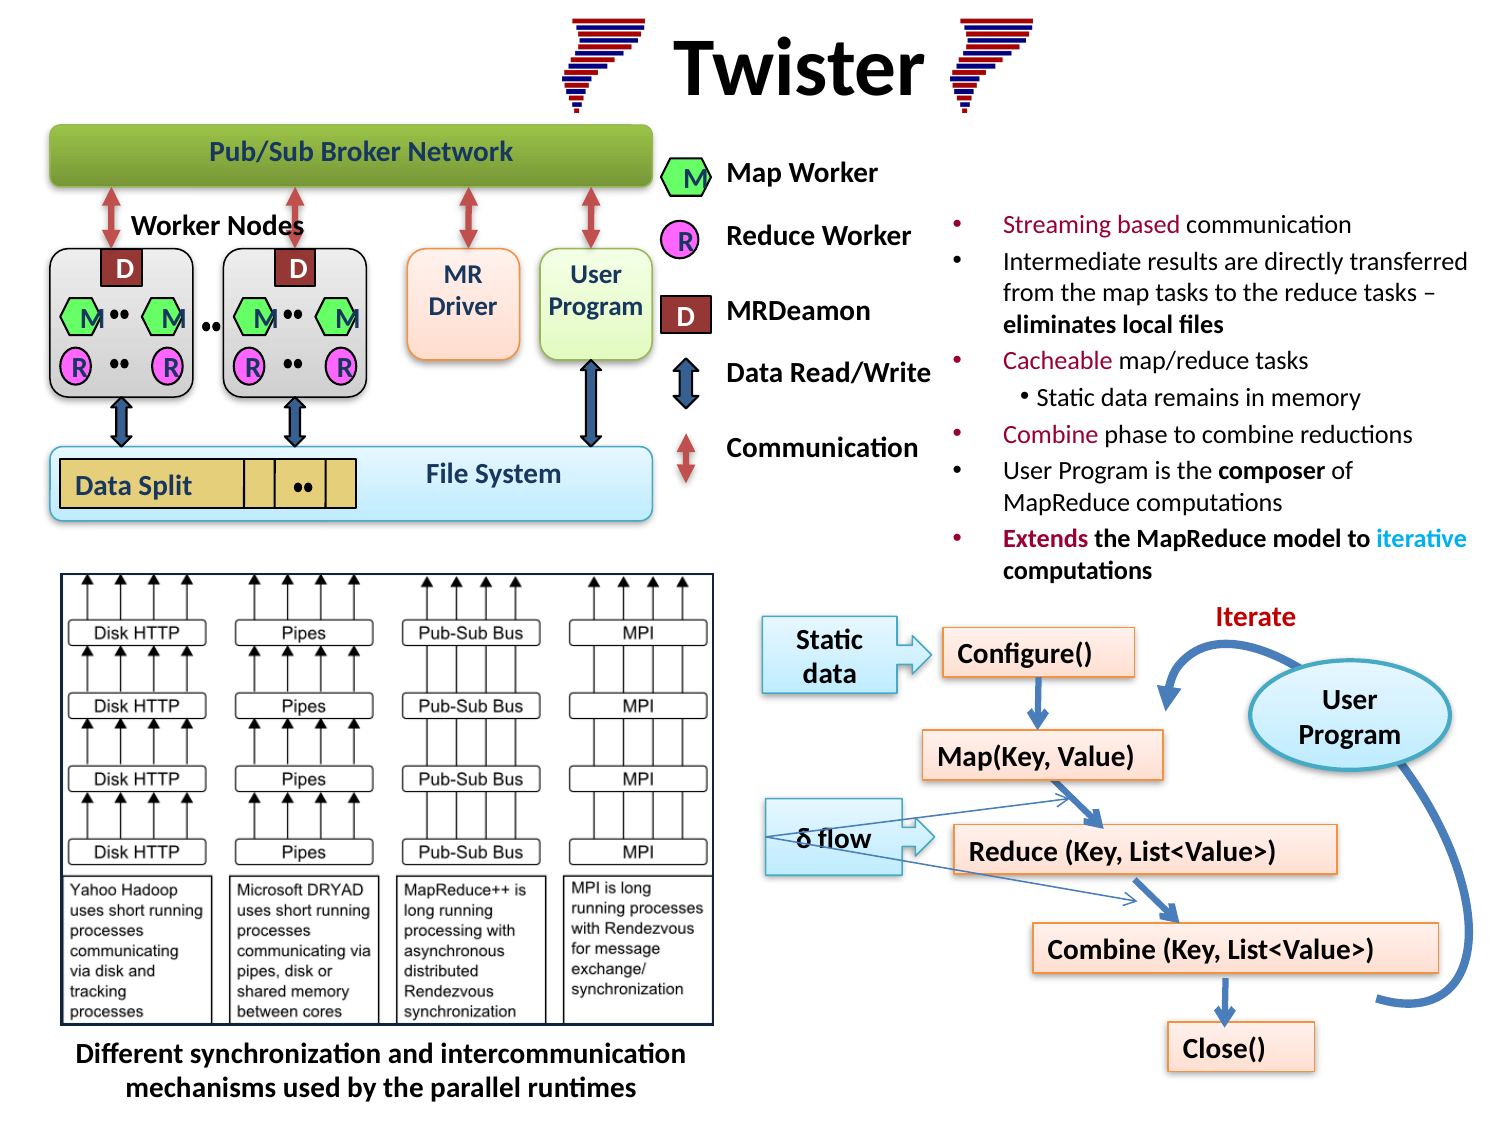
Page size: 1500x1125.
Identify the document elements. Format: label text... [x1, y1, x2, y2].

text_box Reduce Worker [711, 208, 928, 259]
text_box R [666, 218, 701, 261]
text_box [671, 356, 701, 411]
text_box Data Read/Write [711, 345, 947, 396]
text_box MRDeamon [711, 283, 887, 334]
text_box Streaming based communication Intermediate results are directly transferred from the map tasks to the reduce tasks – eliminates local files Cacheable map/reduce tasks Static data remains in memory Combine phase to combine reductions User Program is the composer of MapReduce computations Extends the MapReduce model to iterative computations [937, 200, 1500, 613]
text_box Map Worker [711, 145, 894, 196]
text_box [762, 590, 1451, 1076]
title Twister [324, 0, 1275, 125]
picture [949, 12, 1033, 113]
text_box D [666, 294, 713, 335]
text_box Communication [711, 420, 935, 471]
picture [62, 574, 713, 1024]
text_box Different synchronization and intercommunication mechanisms used by the parallel runtimes [49, 1026, 713, 1112]
text_box M [666, 156, 711, 198]
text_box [49, 124, 663, 522]
picture [562, 12, 645, 113]
